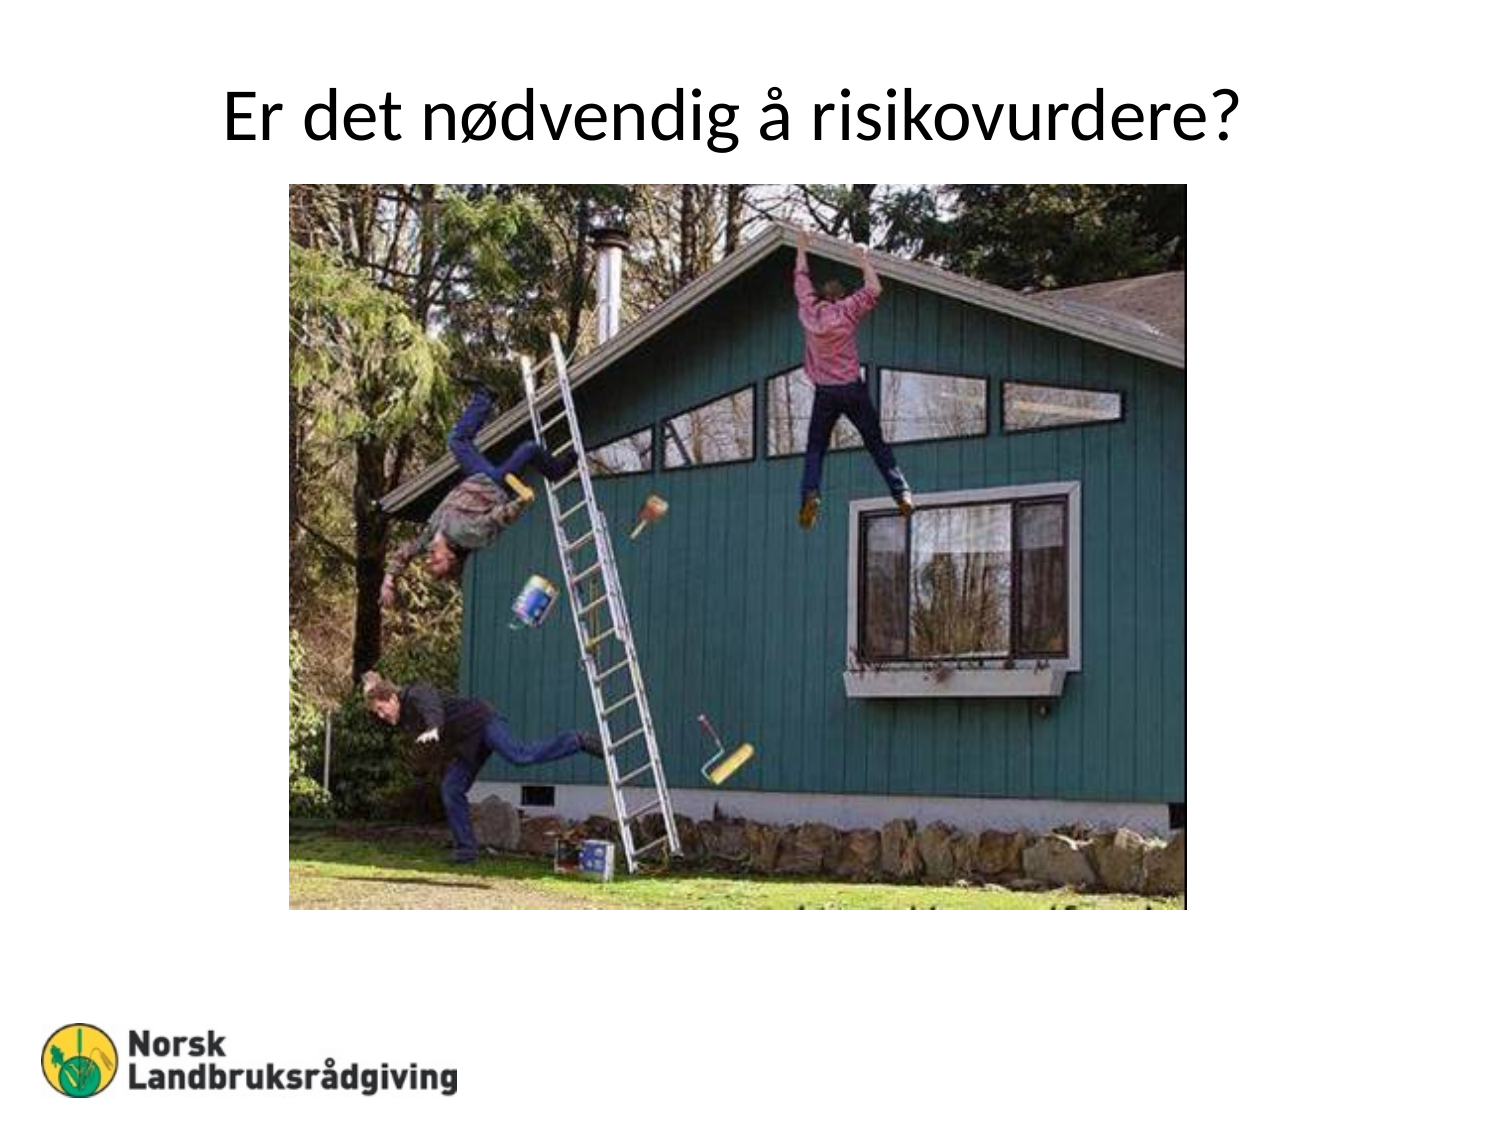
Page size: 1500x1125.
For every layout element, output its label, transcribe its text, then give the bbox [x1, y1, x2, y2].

title Er det nødvendig å risikovurdere? [58, 46, 1409, 175]
picture [288, 184, 1188, 911]
picture [41, 1023, 457, 1098]
